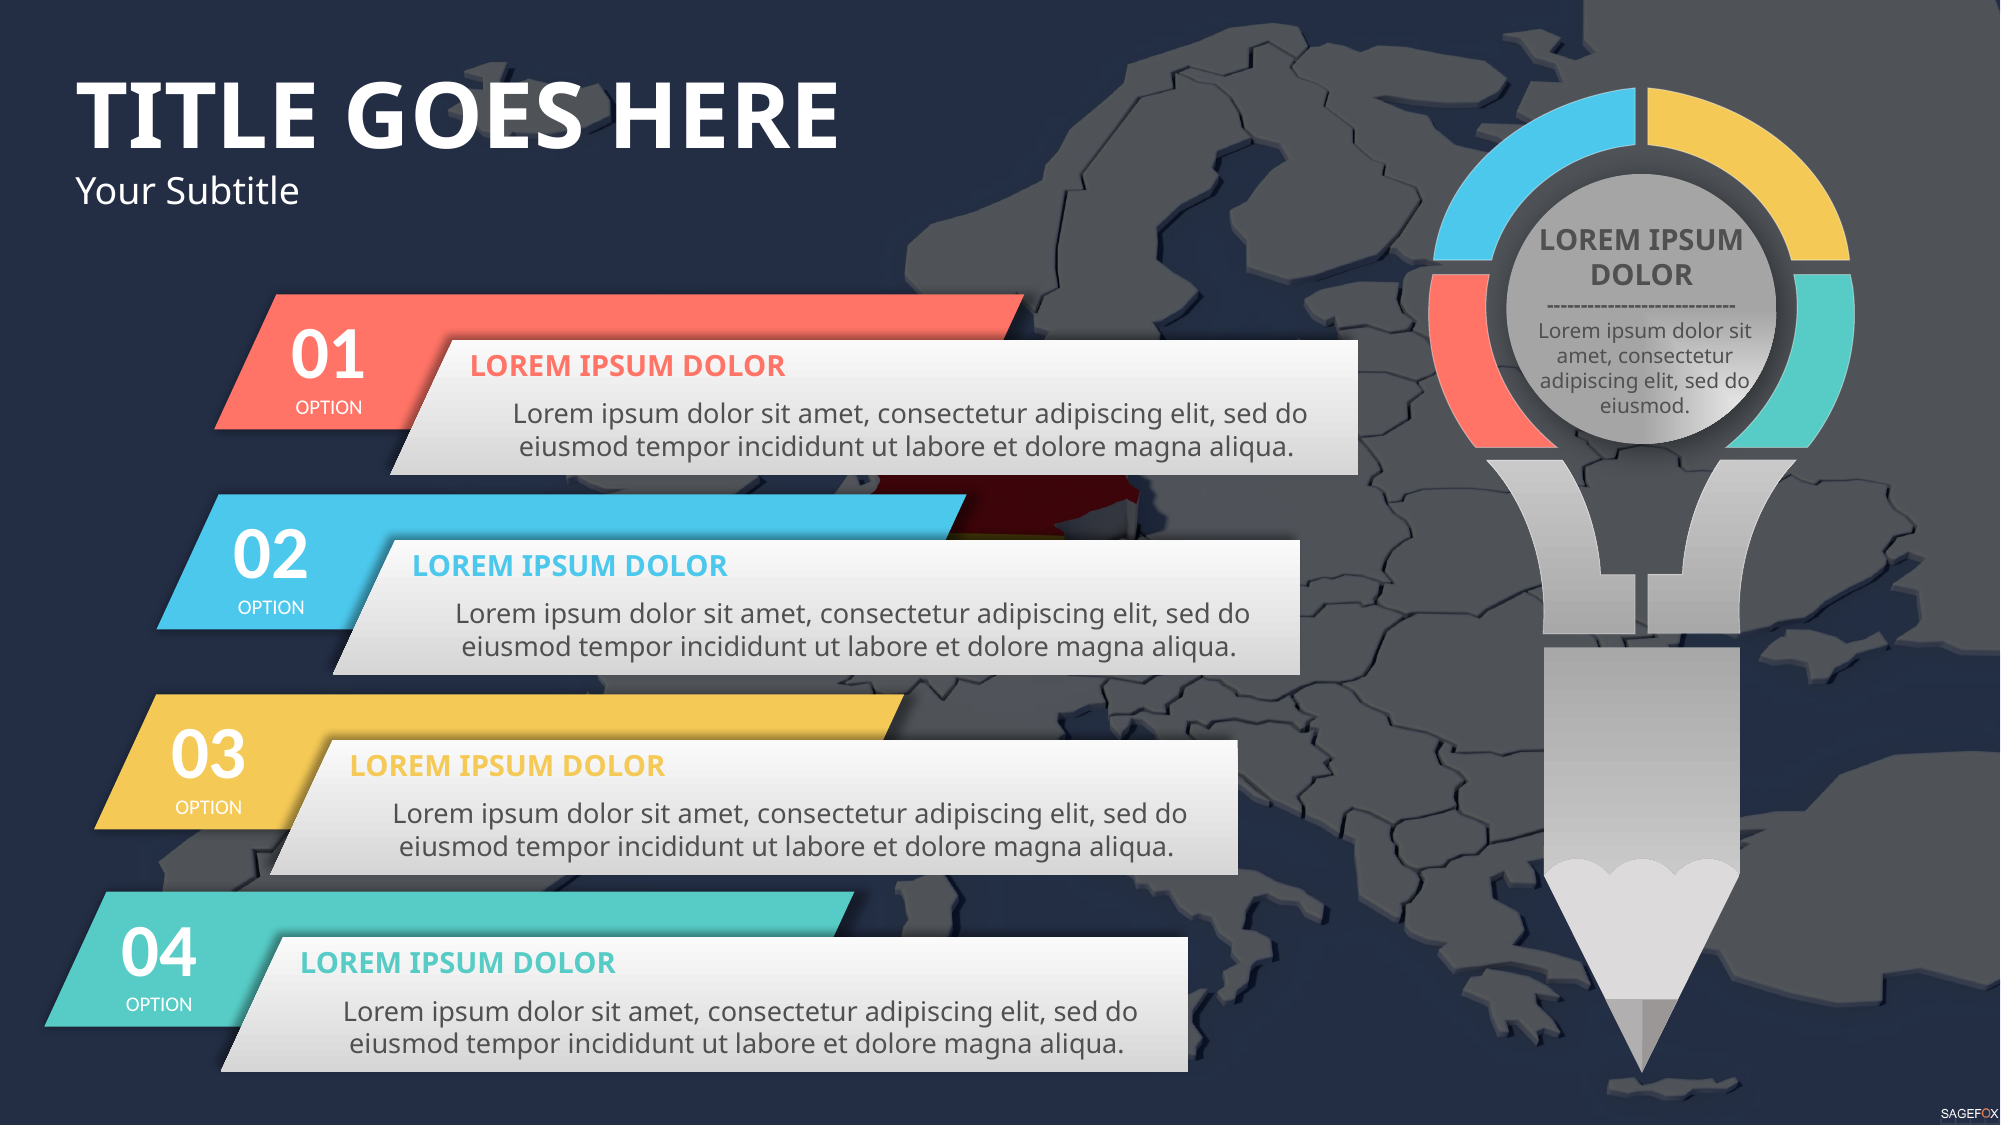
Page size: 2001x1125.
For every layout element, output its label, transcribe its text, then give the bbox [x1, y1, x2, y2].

text_box [1432, 86, 1637, 262]
text_box TITLE GOES HERE Your Subtitle [60, 49, 1036, 220]
picture [0, 0, 2001, 1125]
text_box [44, 891, 855, 1027]
text_box [1427, 273, 1561, 449]
text_box [1646, 86, 1851, 262]
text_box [220, 937, 1196, 1073]
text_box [332, 539, 1308, 675]
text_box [1506, 173, 1777, 444]
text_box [390, 339, 1366, 475]
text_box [1486, 459, 1797, 1073]
text_box [1722, 273, 1856, 449]
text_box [93, 694, 905, 830]
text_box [214, 294, 1025, 430]
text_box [156, 494, 967, 630]
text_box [270, 739, 1246, 875]
